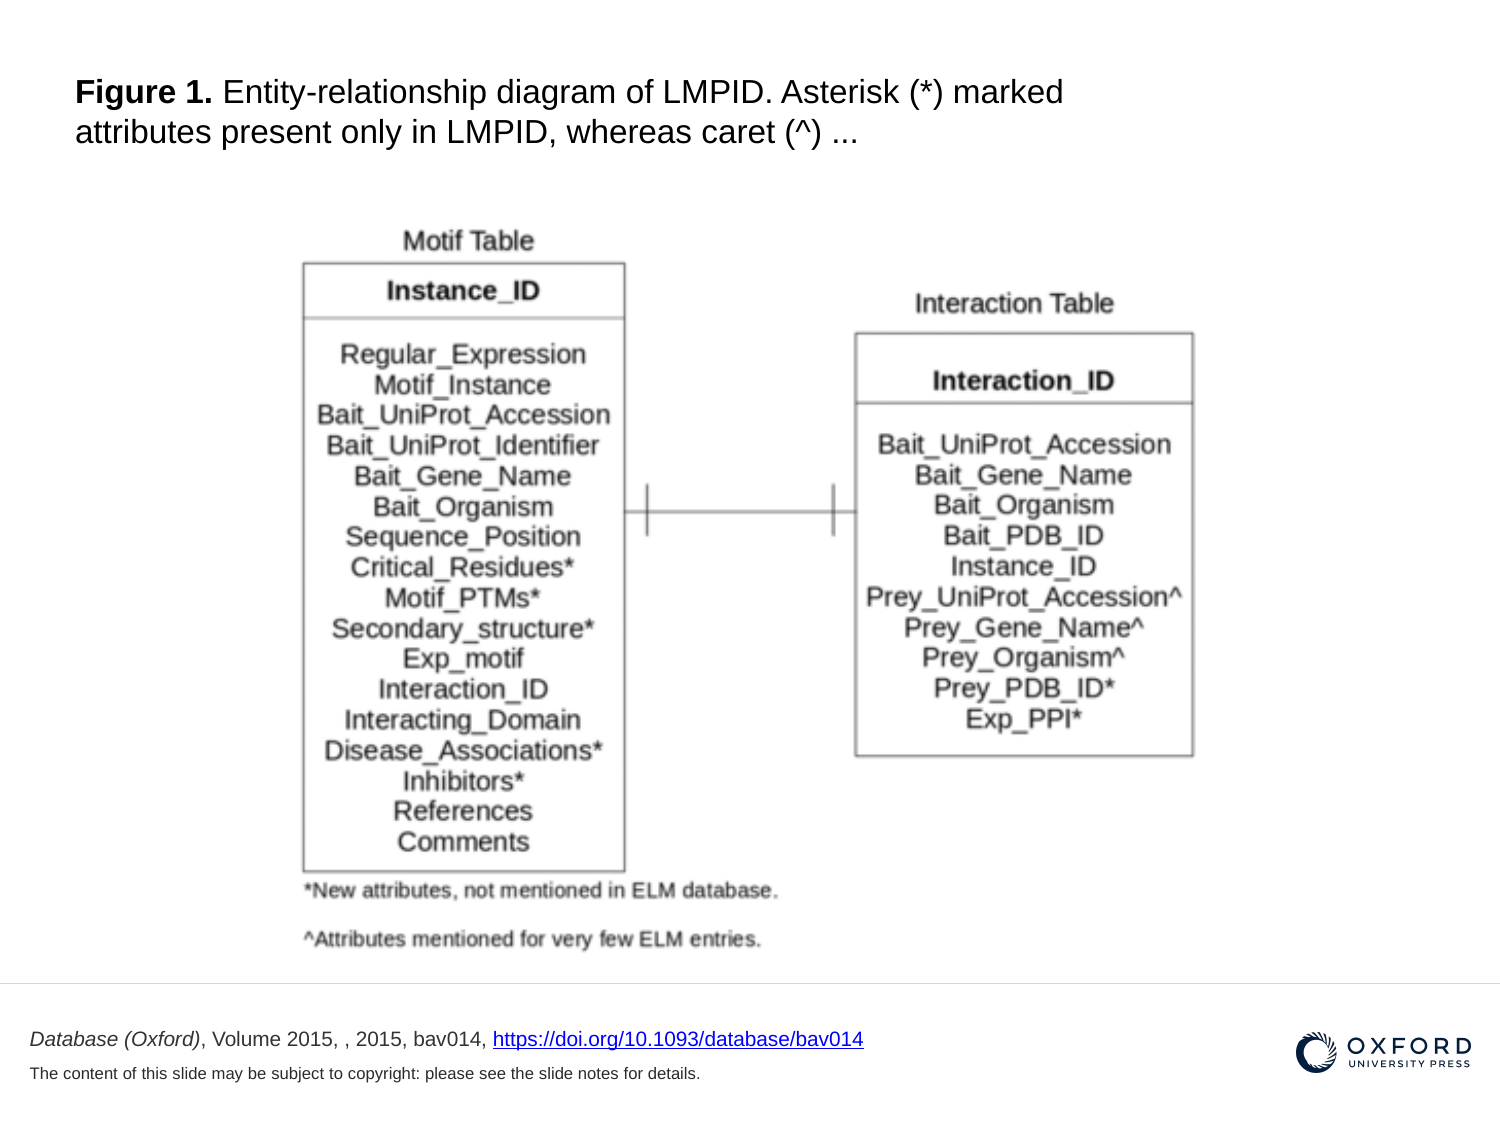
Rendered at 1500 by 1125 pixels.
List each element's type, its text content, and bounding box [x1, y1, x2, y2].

title Figure 1. Entity-relationship diagram of LMPID. Asterisk (*) marked attributes present only in LMPID, whereas caret (^) ... [75, 69, 1078, 171]
picture [297, 224, 1202, 957]
footer Database (Oxford), Volume 2015, , 2015, bav014, https://doi.org/10.1093/database/bav014 The content of this slide may be subject to copyright: please see the slide notes for details. [0, 983, 1260, 1125]
picture [1296, 1032, 1471, 1073]
